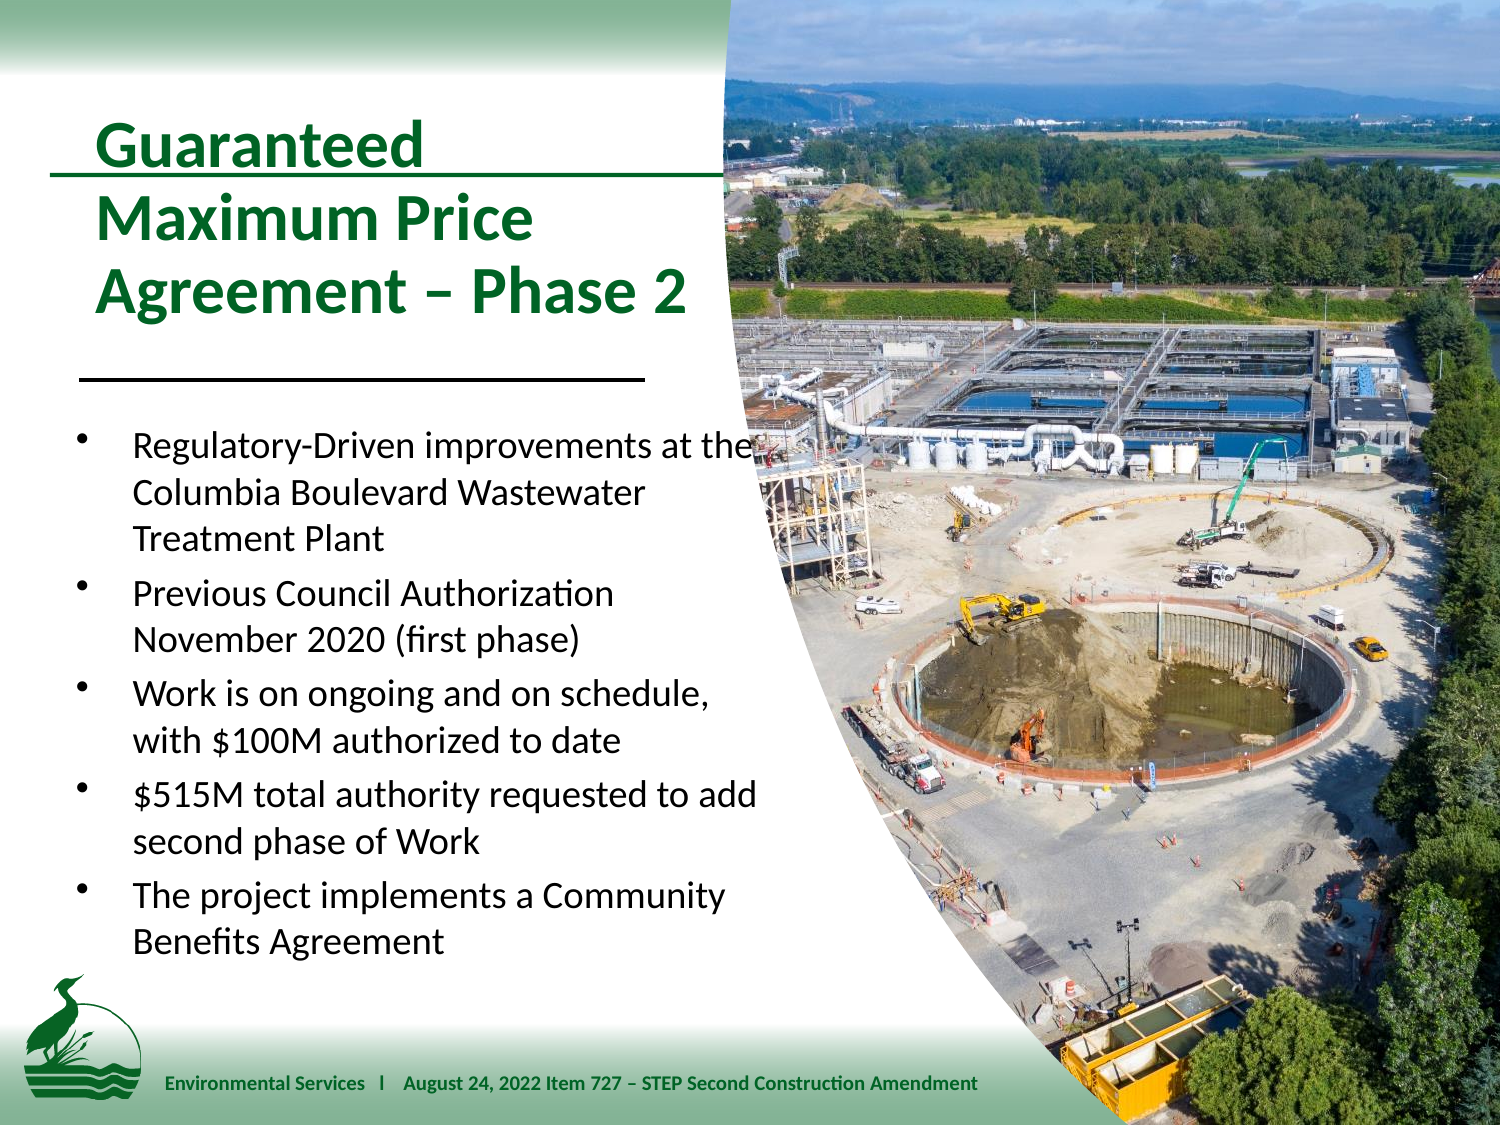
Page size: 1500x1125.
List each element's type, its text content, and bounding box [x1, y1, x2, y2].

picture [24, 974, 141, 1100]
picture [723, 0, 1500, 1125]
title Guaranteed Maximum Price Agreement – Phase 2 [80, 102, 711, 380]
list Regulatory-Driven improvements at the Columbia Boulevard Wastewater Treatment Plant Previous Council Authorization November 2020 (first phase) Work is on ongoing and on schedule, with $100M authorized to date $515M total authority requested to add second phase of Work The project implements a Community Benefits Agreement [60, 412, 723, 981]
